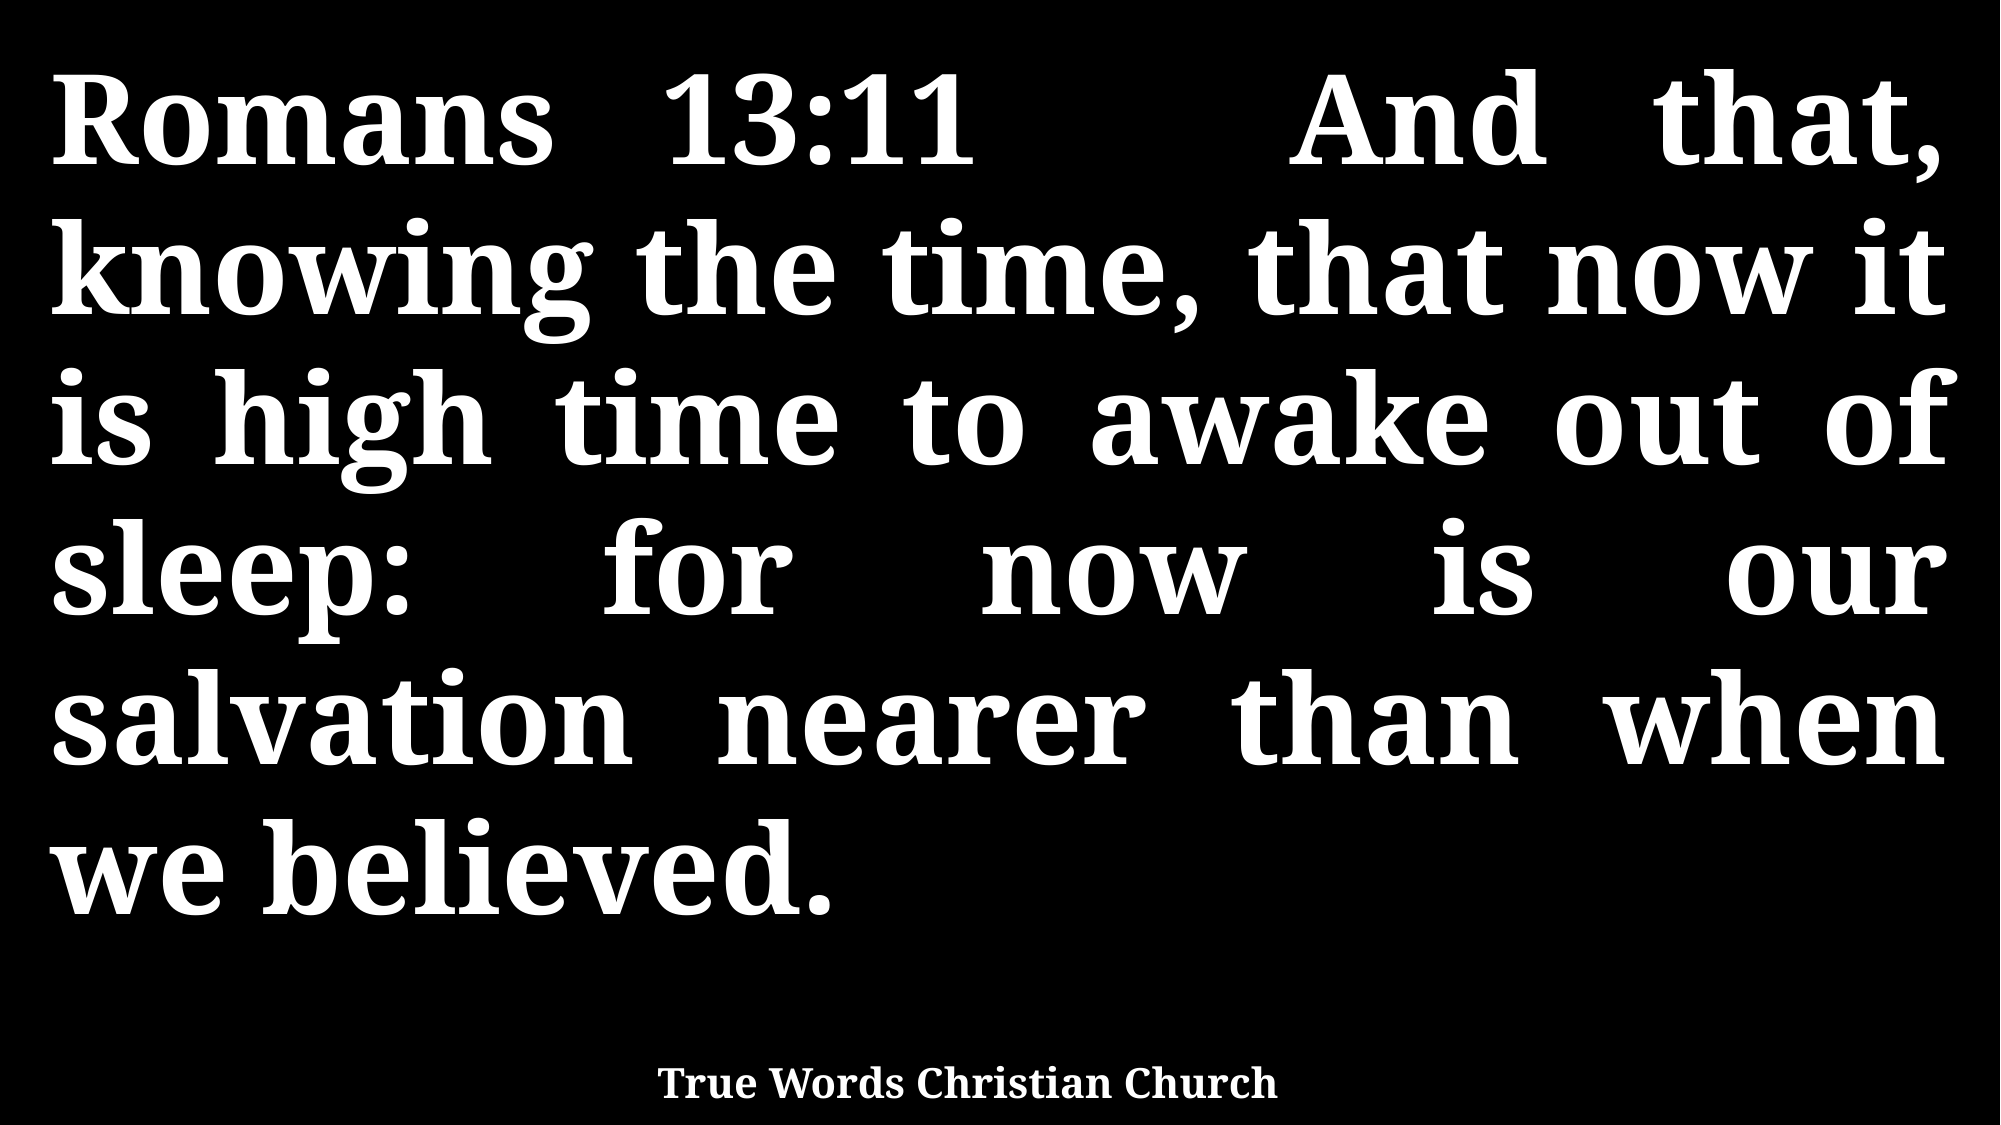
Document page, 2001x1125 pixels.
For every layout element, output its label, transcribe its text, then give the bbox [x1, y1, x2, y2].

text_box True Words Christian Church [642, 1049, 1294, 1114]
text_box Romans 13:11 And that, knowing the time, that now it is high time to awake out of sleep: for now is our salvation nearer than when we believed. [35, 32, 1965, 947]
